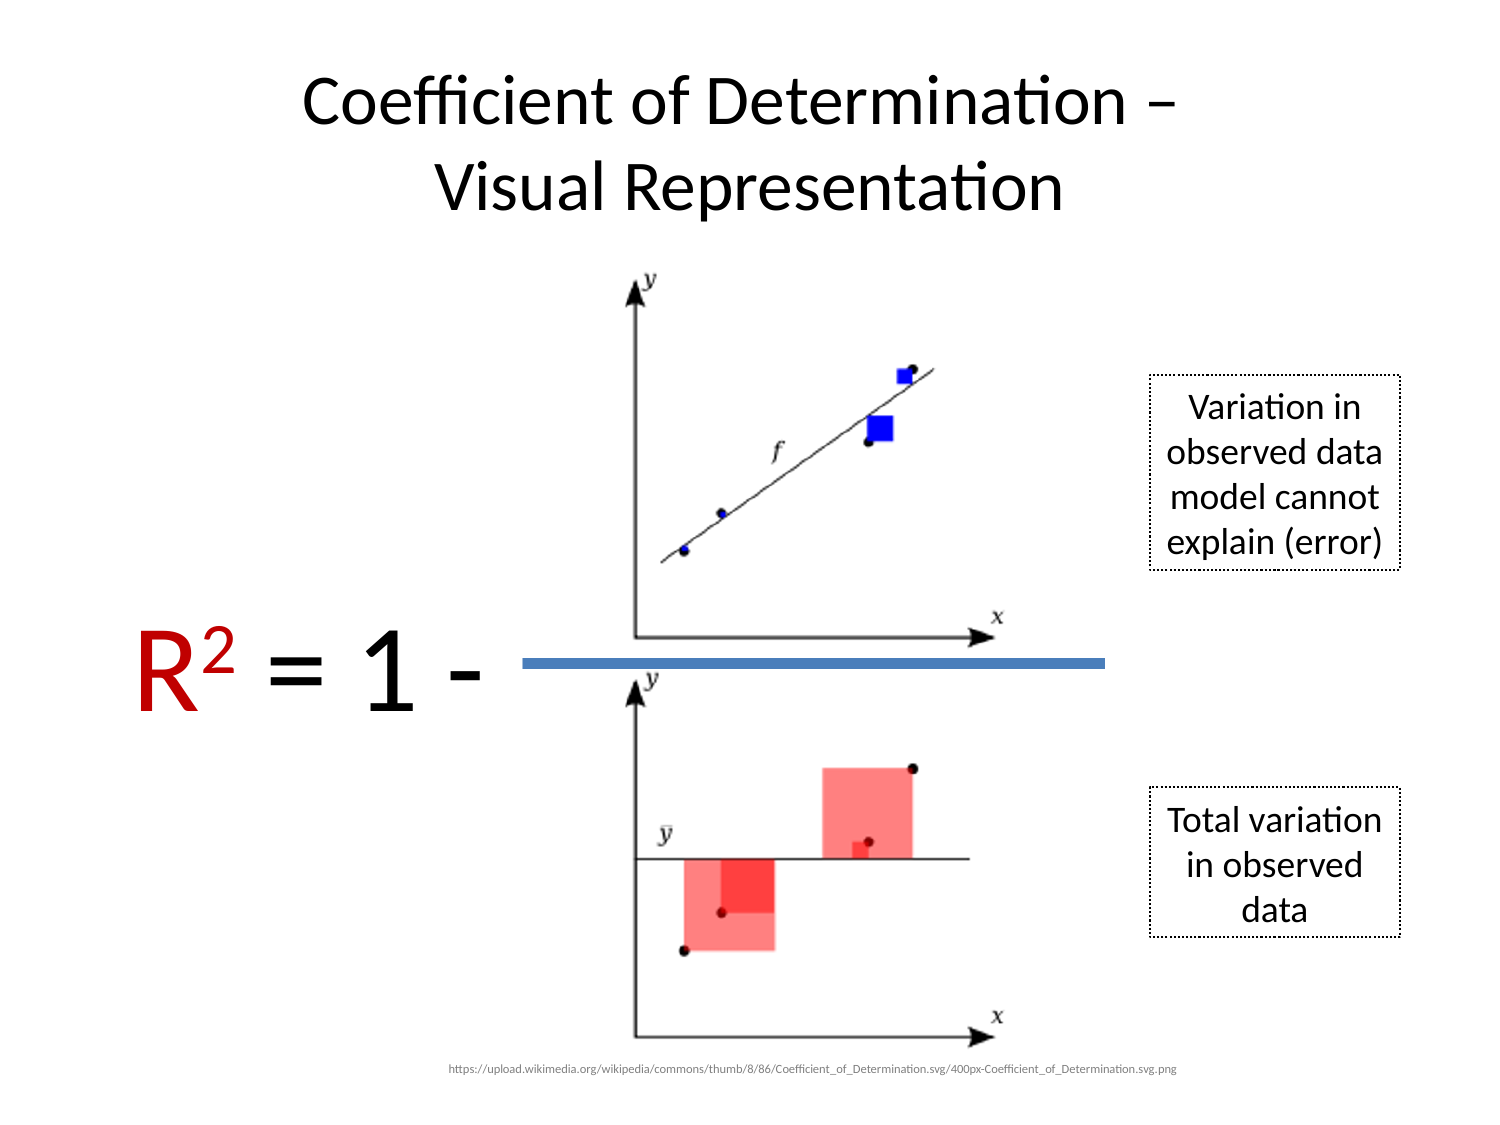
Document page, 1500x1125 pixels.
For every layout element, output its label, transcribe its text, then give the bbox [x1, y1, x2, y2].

text_box Variation in observed data model cannot explain (error) [1149, 374, 1400, 570]
text_box Total variation in observed data [1149, 787, 1400, 938]
title Coefficient of Determination – Visual Representation [75, 45, 1425, 233]
text_box R2 = 1 - [117, 579, 501, 744]
picture [520, 262, 1105, 1063]
text_box https://upload.wikimedia.org/wikipedia/commons/thumb/8/86/Coefficient_of_Determination.svg/400px-Coefficient_of_Determination.svg.png [425, 1053, 1200, 1084]
